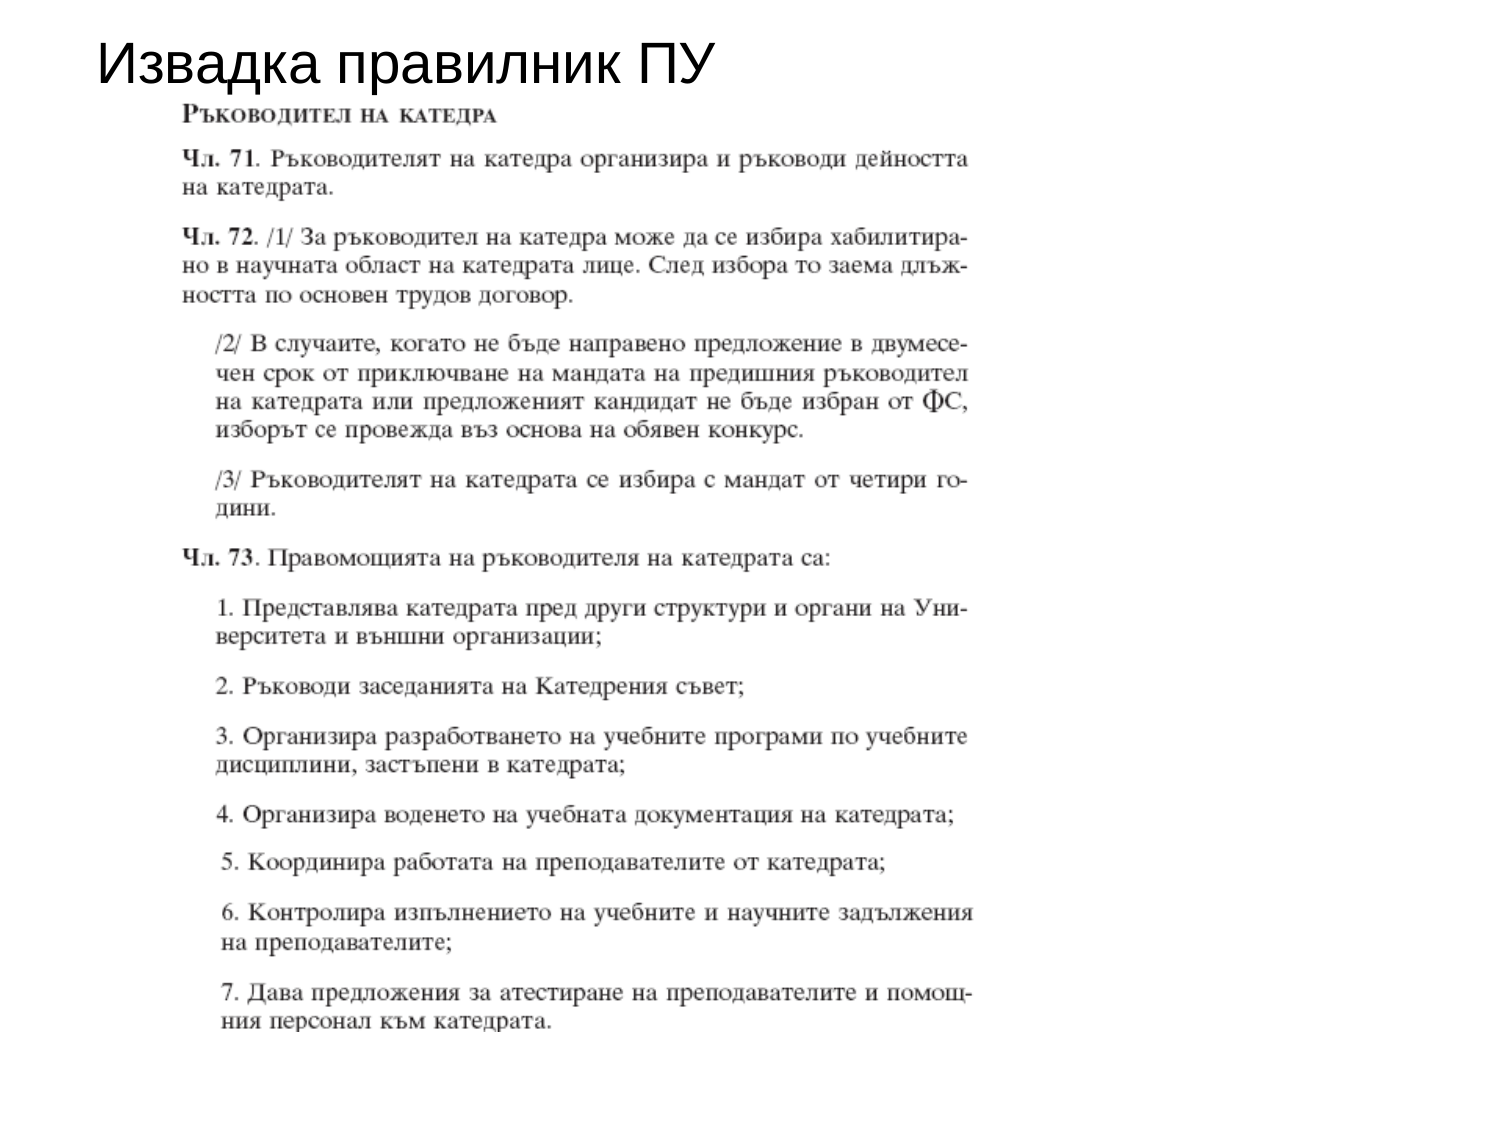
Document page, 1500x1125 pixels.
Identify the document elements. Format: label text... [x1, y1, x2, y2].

picture [175, 101, 975, 832]
picture [218, 845, 983, 1033]
title Извадка правилник ПУ [74, 0, 739, 126]
